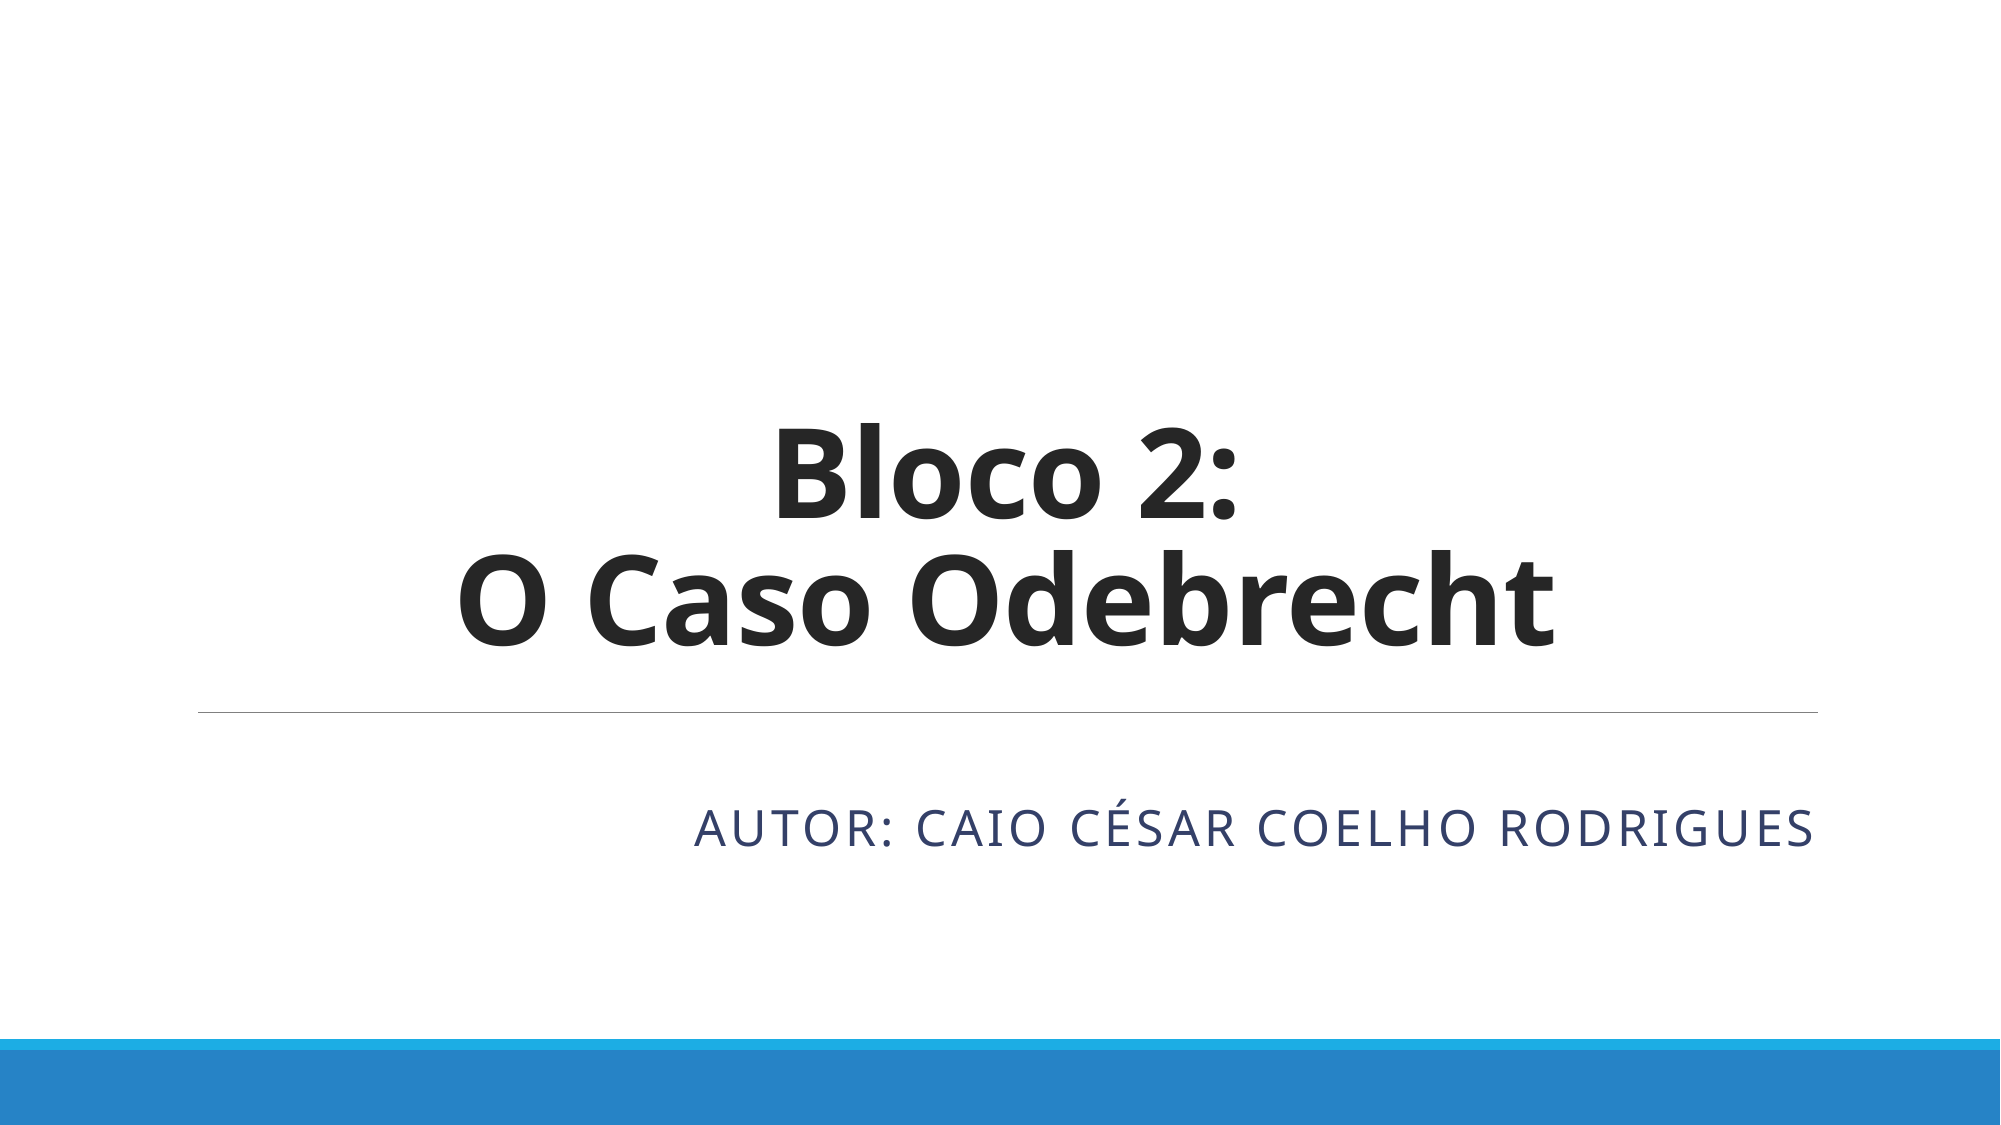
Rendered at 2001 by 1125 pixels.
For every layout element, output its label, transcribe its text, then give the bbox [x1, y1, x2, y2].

title Bloco 2: O Caso Odebrecht [90, 93, 1921, 679]
subtitle Autor: Caio César Coelho Rodrigues [180, 795, 1831, 983]
